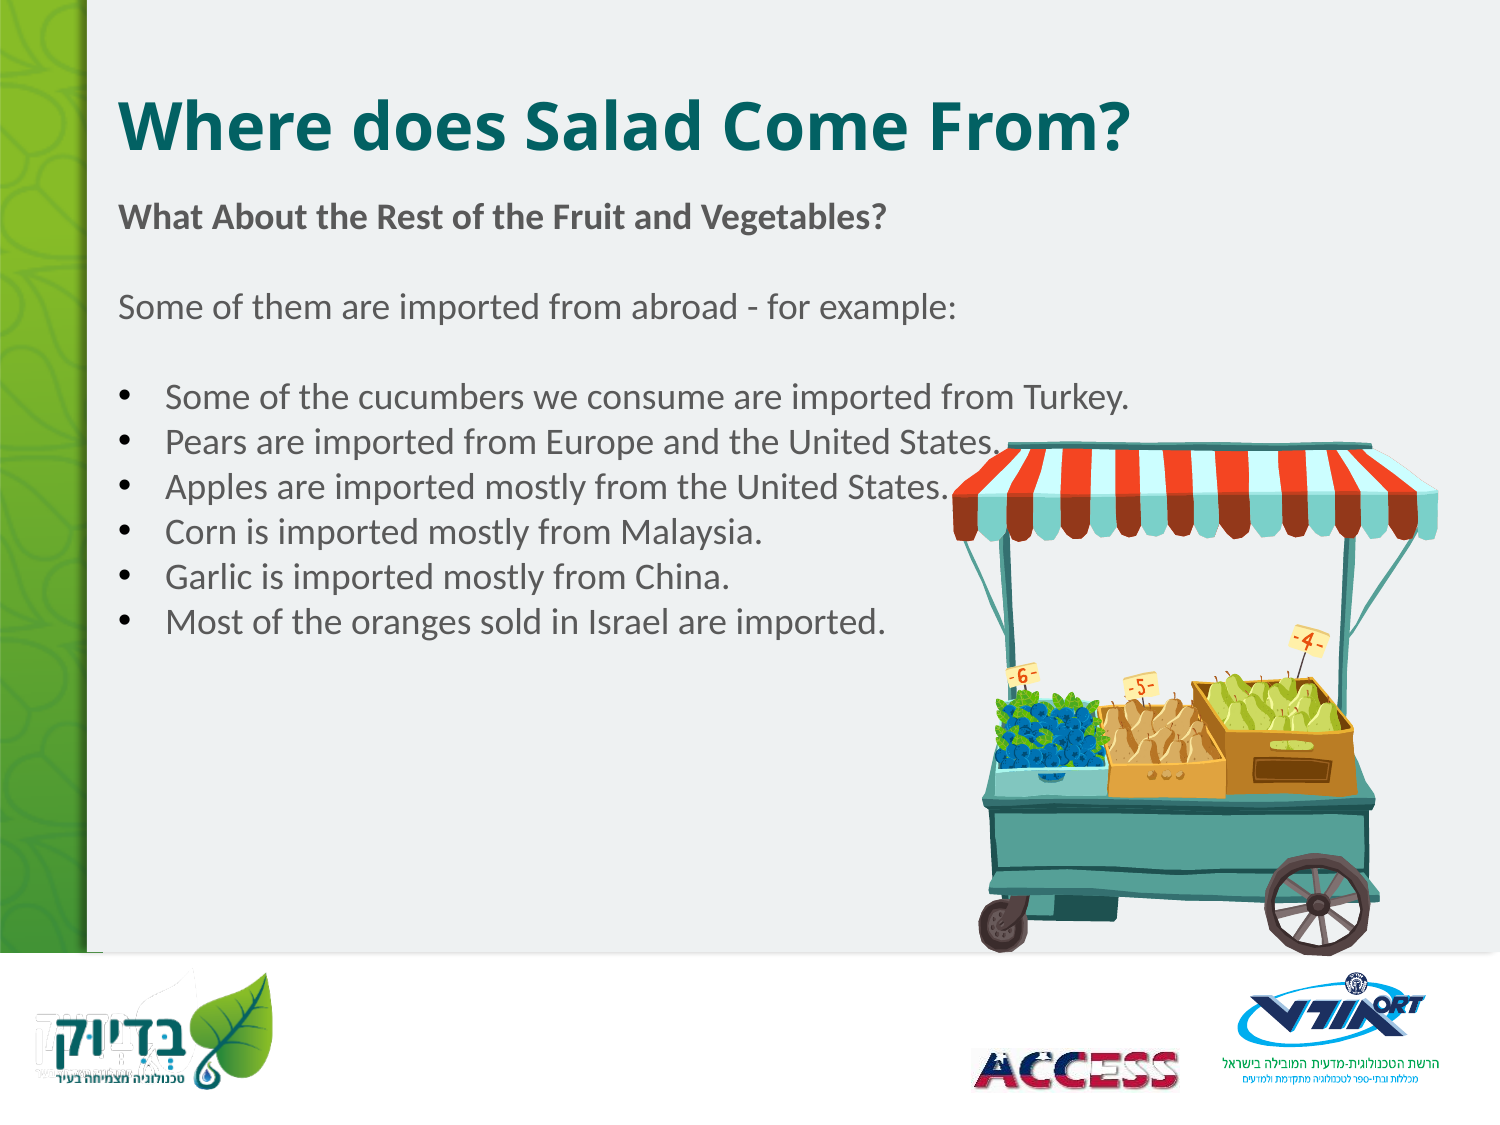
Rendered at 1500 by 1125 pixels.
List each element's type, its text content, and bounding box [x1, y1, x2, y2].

title Where does Salad Come From? [103, 34, 1439, 184]
picture [1358, 1076, 1365, 1083]
picture [971, 1048, 1180, 1093]
picture [1256, 1076, 1266, 1083]
picture [952, 441, 1439, 957]
picture [47, 971, 282, 1092]
picture [0, 0, 86, 953]
text_box What About the Rest of the Fruit and Vegetables? Some of them are imported from abroad - for example: Some of the cucumbers we consume are imported from Turkey. Pears are imported from Europe and the United States. Apples are imported mostly from the United States. Corn is imported mostly from Malaysia. Garlic is imported mostly from China. Most of the oranges sold in Israel are imported. [103, 184, 1444, 785]
picture [1330, 1076, 1344, 1083]
